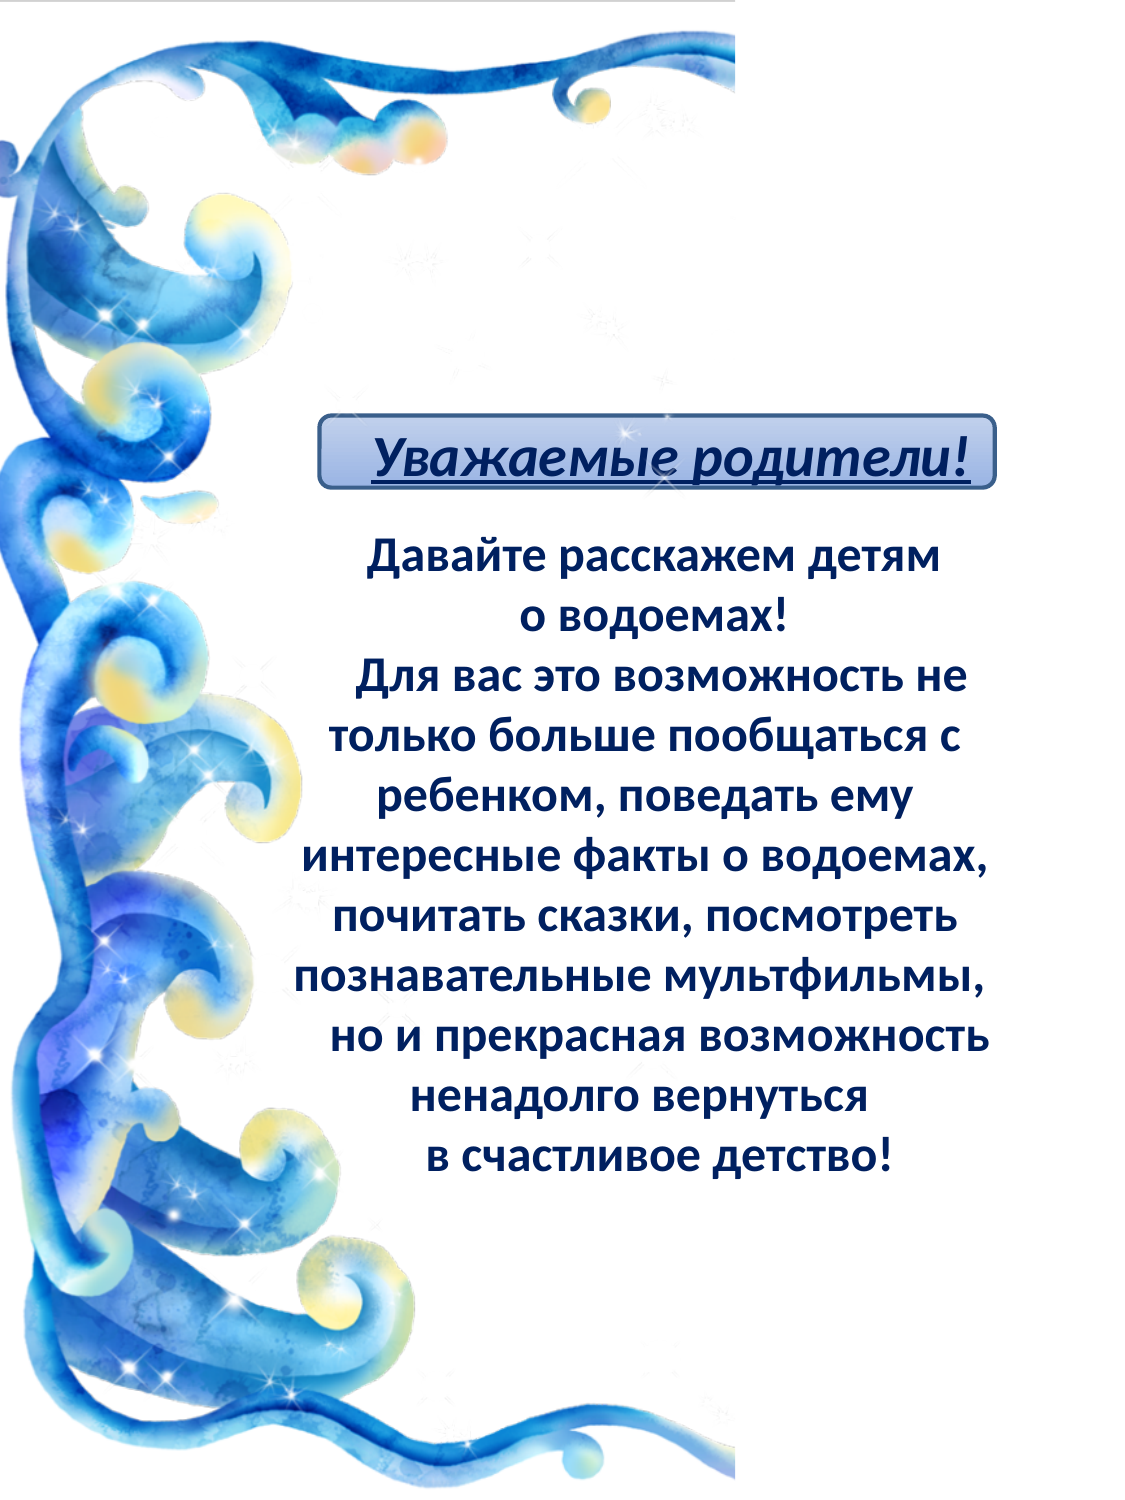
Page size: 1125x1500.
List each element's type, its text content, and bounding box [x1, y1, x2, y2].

picture [0, 1, 1098, 1498]
text_box Давайте расскажем детям о водоемах! Для вас это возможность не только больше пообщаться с ребенком, поведать ему интересные факты о водоемах, почитать сказки, посмотреть познавательные мультфильмы, но и прекрасная возможность ненадолго вернуться в счастливое детство! [243, 1147, 1047, 1309]
